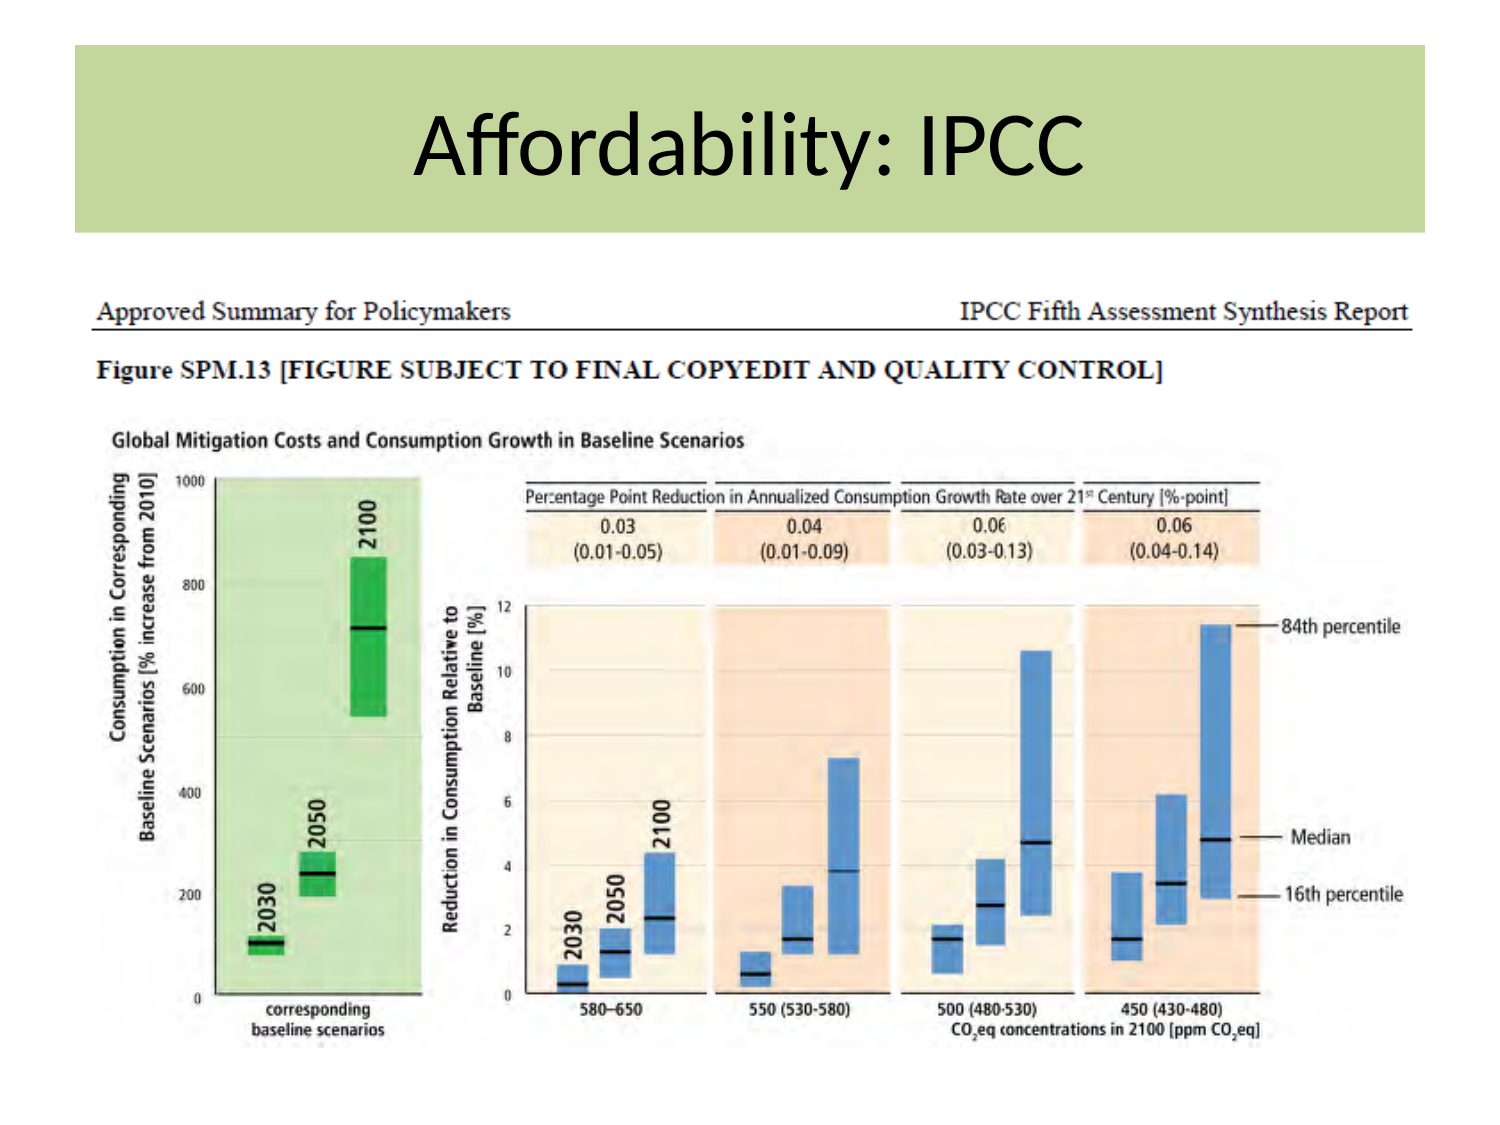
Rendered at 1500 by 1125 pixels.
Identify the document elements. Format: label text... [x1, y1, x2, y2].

picture [76, 290, 1476, 1087]
title Affordability: IPCC [75, 45, 1425, 233]
